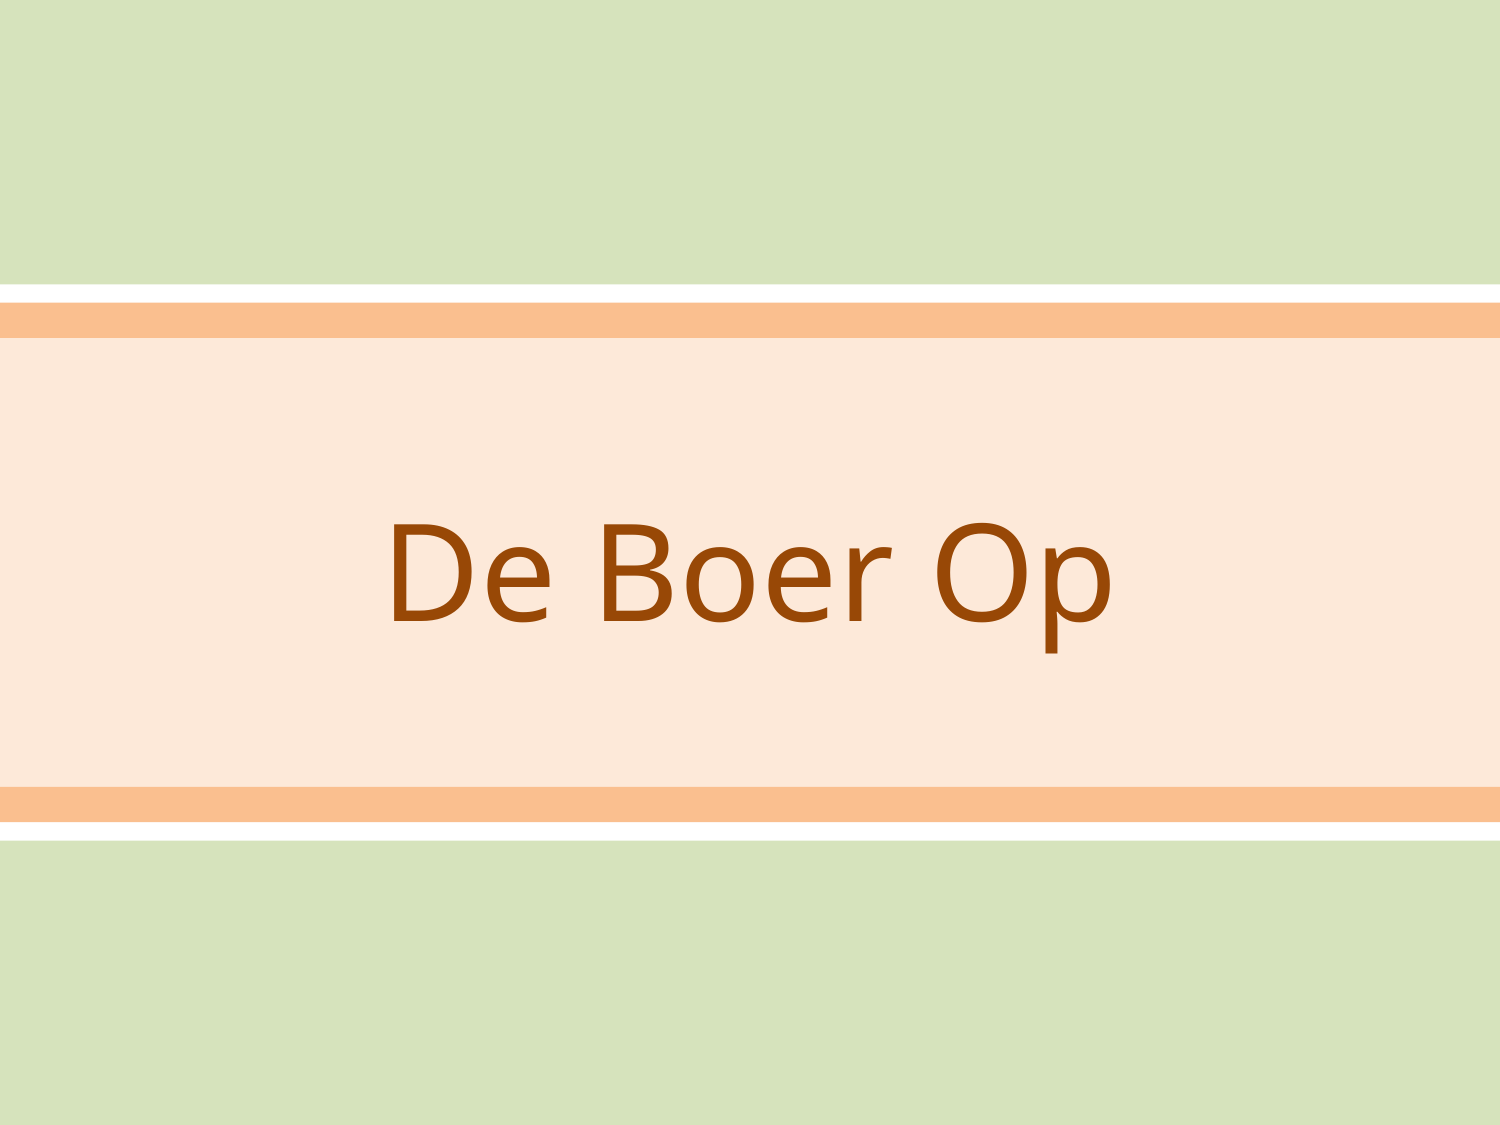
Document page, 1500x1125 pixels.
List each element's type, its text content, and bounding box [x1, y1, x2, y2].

text_box [0, 0, 1500, 285]
text_box [0, 302, 1500, 338]
text_box [0, 786, 1500, 823]
text_box De Boer Op [366, 478, 1134, 656]
text_box [0, 840, 1500, 1125]
text_box [0, 338, 1500, 786]
